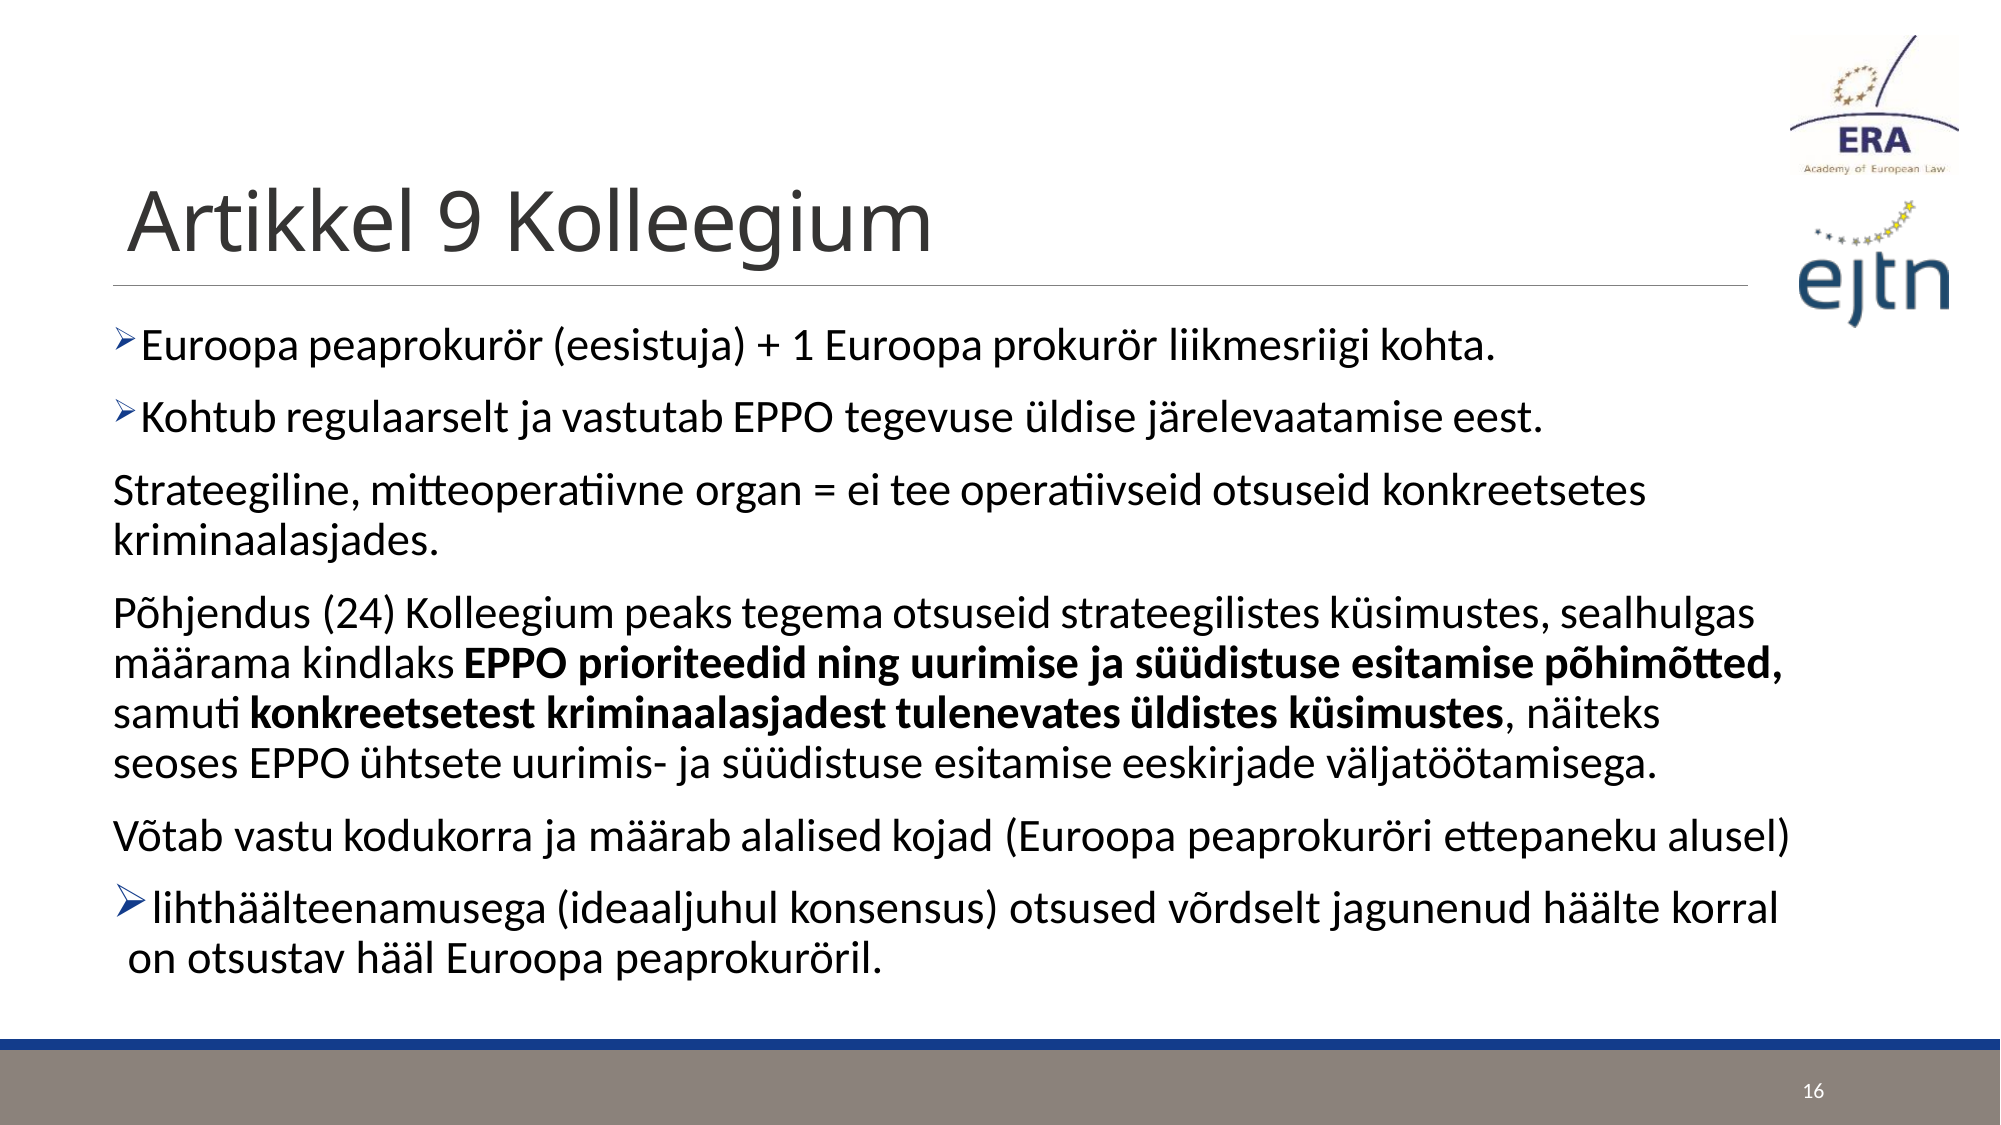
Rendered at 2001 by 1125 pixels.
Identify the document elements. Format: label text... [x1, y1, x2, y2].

slide_number 16 [1624, 1059, 1840, 1120]
picture [1799, 199, 1949, 328]
list Euroopa peaprokurör (eesistuja) + 1 Euroopa prokurör liikmesriigi kohta. Kohtub regulaarselt ja vastutab EPPO tegevuse üldise järelevaatamise eest. Strateegiline, mitteoperatiivne organ = ei tee operatiivseid otsuseid konkreetsetes kriminaalasjades. Põhjendus (24) Kolleegium peaks tegema otsuseid strateegilistes küsimustes, sealhulgas määrama kindlaks EPPO prioriteedid ning uurimise ja süüdistuse esitamise põhimõtted, samuti konkreetsetest kriminaalasjadest tulenevates üldistes küsimustes, näiteks seoses EPPO ühtsete uurimis- ja süüdistuse esitamise eeskirjade väljatöötamisega. Võtab vastu kodukorra ja määrab alalised kojad (Euroopa peaprokuröri ettepaneku alusel) lihthäälteenamusega (ideaaljuhul konsensus) otsused võrdselt jagunenud häälte korral on otsustav hääl Euroopa peaprokuröril. [112, 312, 1792, 1013]
title Artikkel 9 Kolleegium [112, 38, 1748, 277]
picture [1790, 35, 1959, 175]
